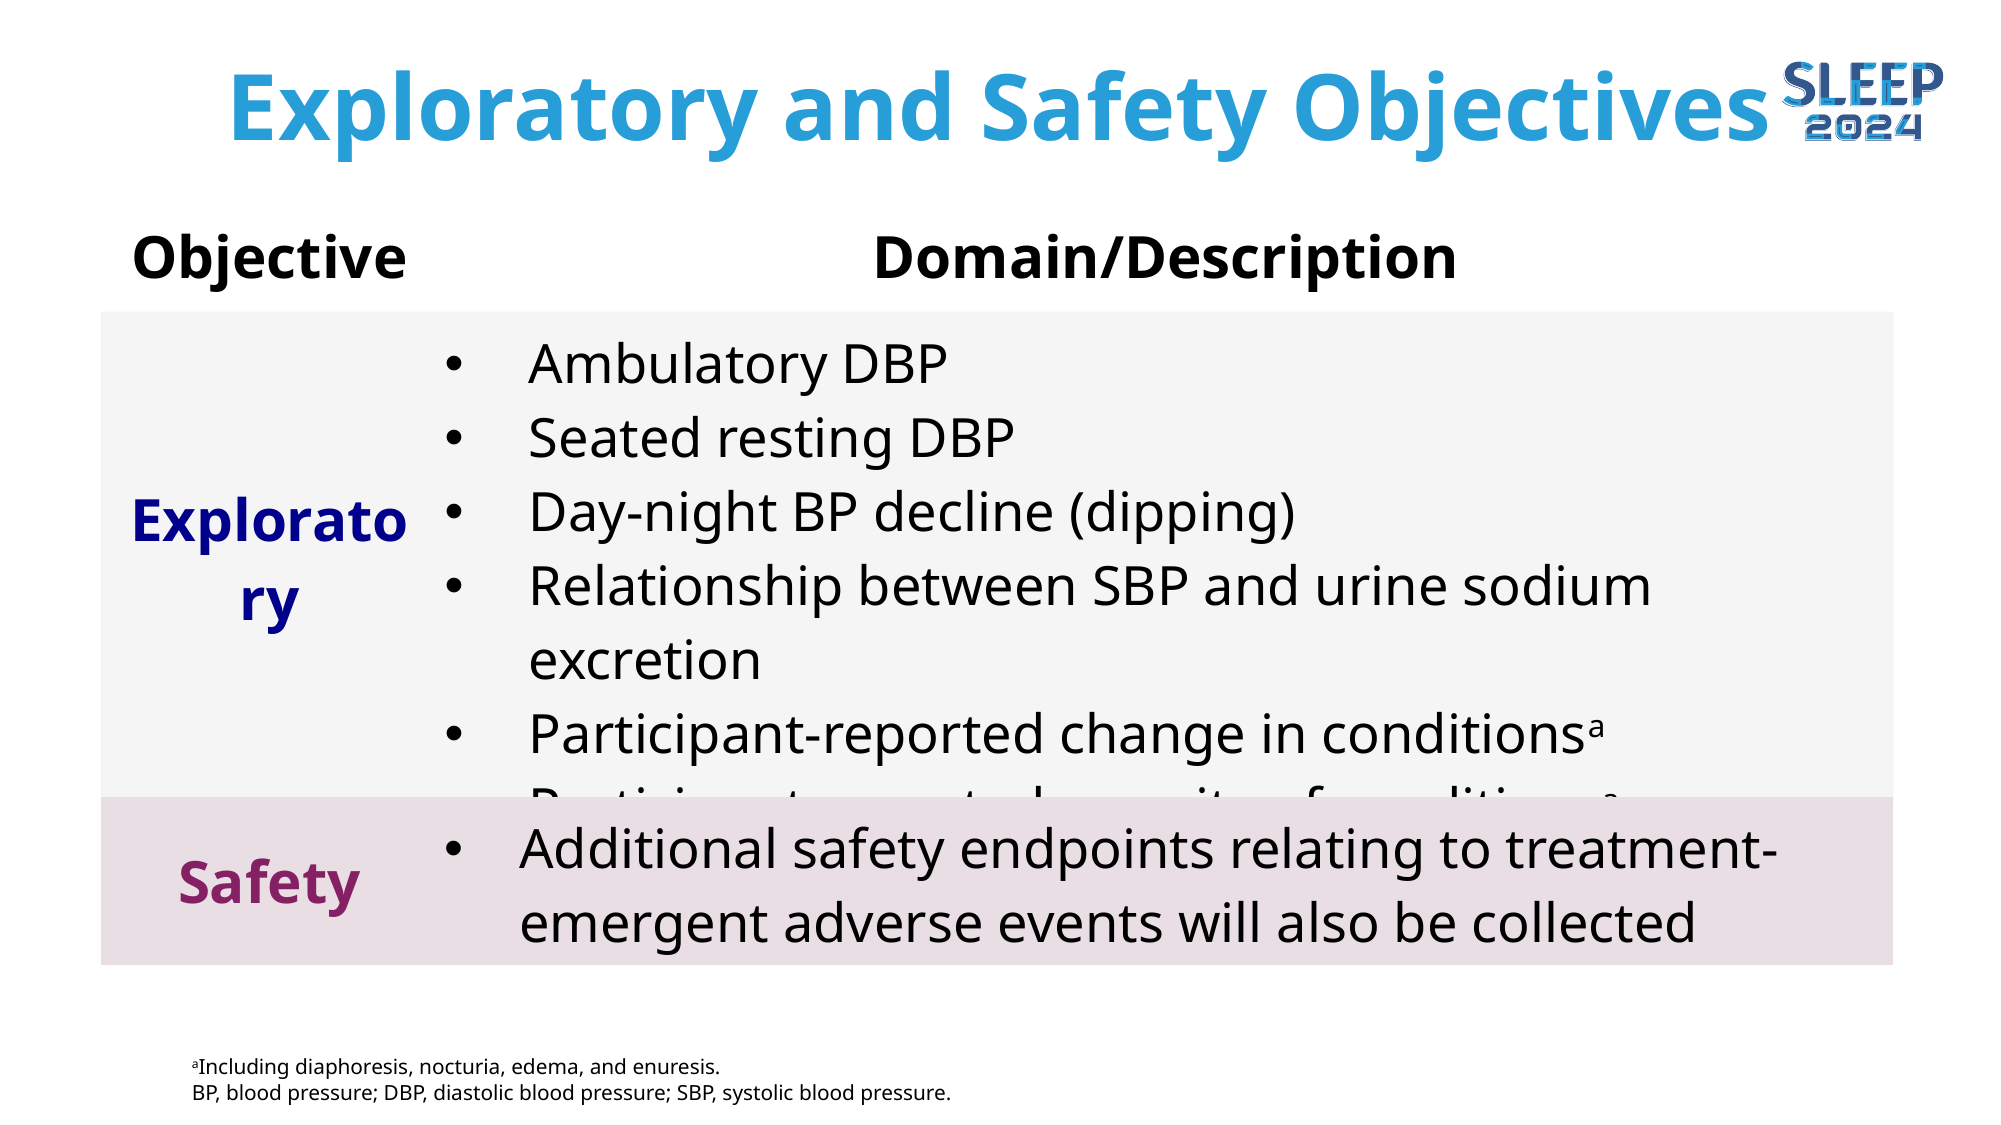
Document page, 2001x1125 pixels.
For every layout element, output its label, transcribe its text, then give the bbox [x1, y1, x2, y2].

table_header Safety [101, 797, 420, 965]
table_header Domain/Description [420, 203, 1893, 312]
table_header Objective [101, 203, 420, 312]
picture [1863, 54, 1953, 148]
table_cell Ambulatory DBP Seated resting DBP Day-night BP decline (dipping) Relationship between SBP and urine sodium excretion Participant-reported change in conditionsa Participant-reported severity of conditionsa [420, 312, 1893, 797]
table_cell Exploratory [101, 312, 420, 797]
table_header Additional safety endpoints relating to treatment-emergent adverse events will also be collected [420, 797, 1893, 965]
text_box aIncluding diaphoresis, nocturia, edema, and enuresis. BP, blood pressure; DBP, diastolic blood pressure; SBP, systolic blood pressure. [177, 1046, 1962, 1112]
title Exploratory and Safety Objectives [137, 0, 1863, 203]
